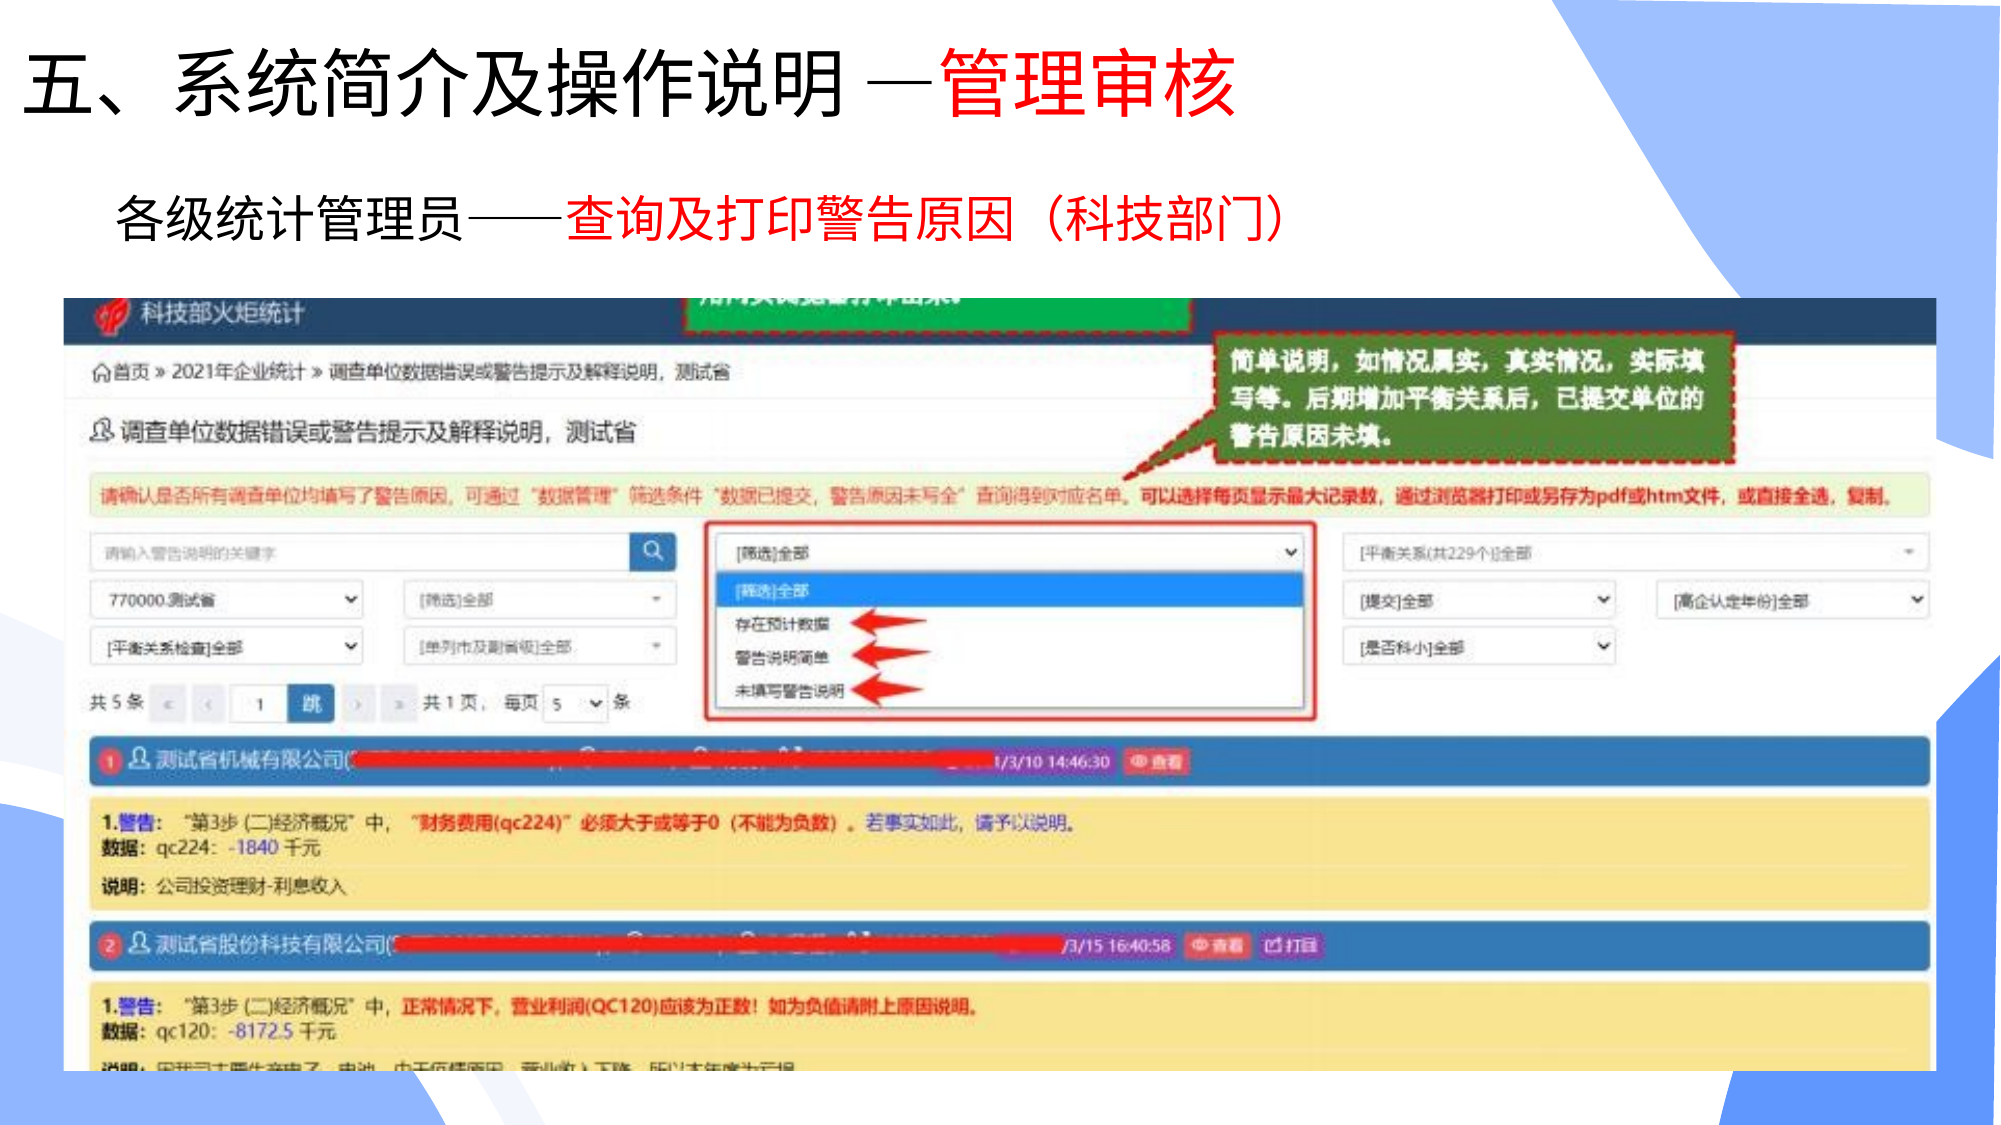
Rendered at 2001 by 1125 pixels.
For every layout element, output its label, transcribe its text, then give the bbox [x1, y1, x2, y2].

text_box [63, 298, 1937, 1071]
text_box 各级统计管理员——查询及打印警告原因（科技部门） [113, 185, 1318, 248]
text_box 五、系统简介及操作说明 —管理审核 [18, 34, 1244, 127]
